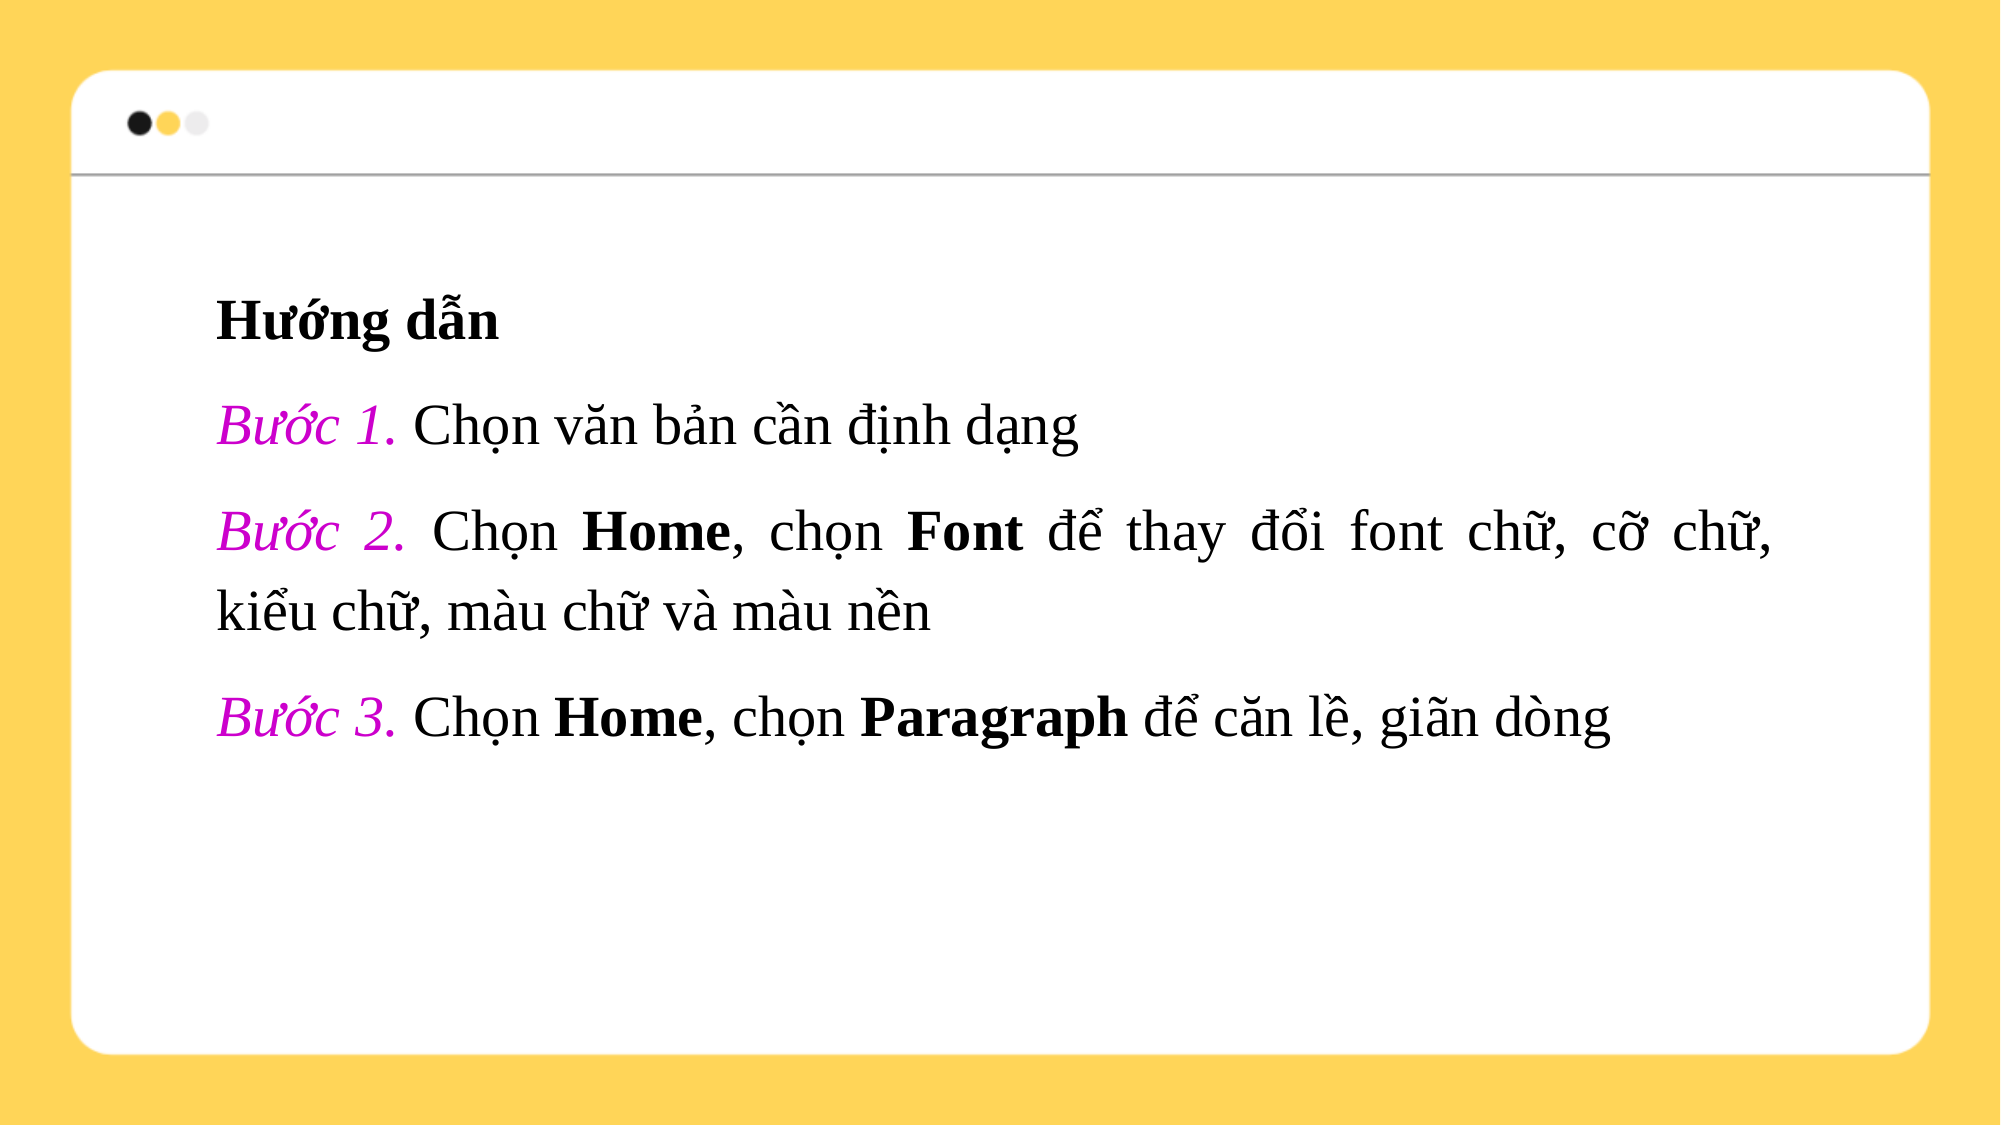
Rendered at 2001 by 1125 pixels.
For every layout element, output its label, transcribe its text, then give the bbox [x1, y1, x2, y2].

text_box Hướng dẫn Bước 1. Chọn văn bản cần định dạng Bước 2. Chọn Home, chọn Font để thay đổi font chữ, cỡ chữ, kiểu chữ, màu chữ và màu nền Bước 3. Chọn Home, chọn Paragraph để căn lề, giãn dòng [202, 263, 1789, 756]
picture [0, 0, 2001, 1125]
